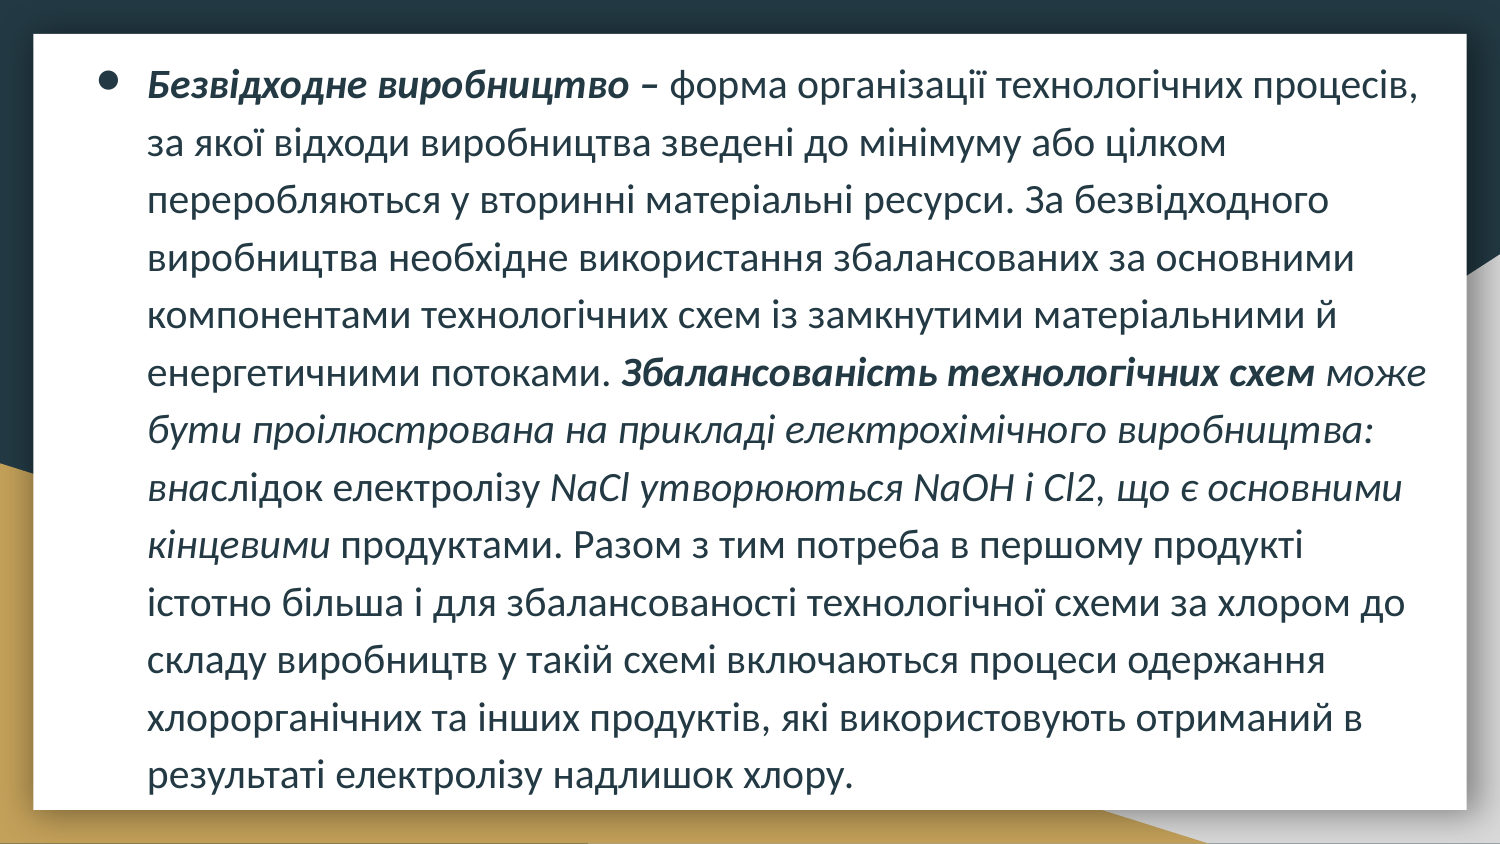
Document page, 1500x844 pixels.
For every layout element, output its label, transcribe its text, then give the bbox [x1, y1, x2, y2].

list Безвідходне виробництво – форма організації технологічних процесів, за якої відходи виробництва зведені до мінімуму або цілком переробляються у вторинні матеріальні ресурси. За безвідходного виробництва необхідне використання збалансованих за основними компонентами технологічних схем із замкнутими матеріальними й енергетичними потоками. Збалансованість технологічних схем може бути проілюстрована на прикладі електрохімічного виробництва: внаслідок електролізу NaCl утворюються NaOH і Cl2, що є основними кінцевими продуктами. Разом з тим потреба в першому продукті істотно більша і для збалансованості технологічної схеми за хлором до складу виробництв у такій схемі включаються процеси одержання хлорорганічних та інших продуктів, які використовують отриманий в результаті електролізу надлишок хлору. [56, 34, 1445, 752]
